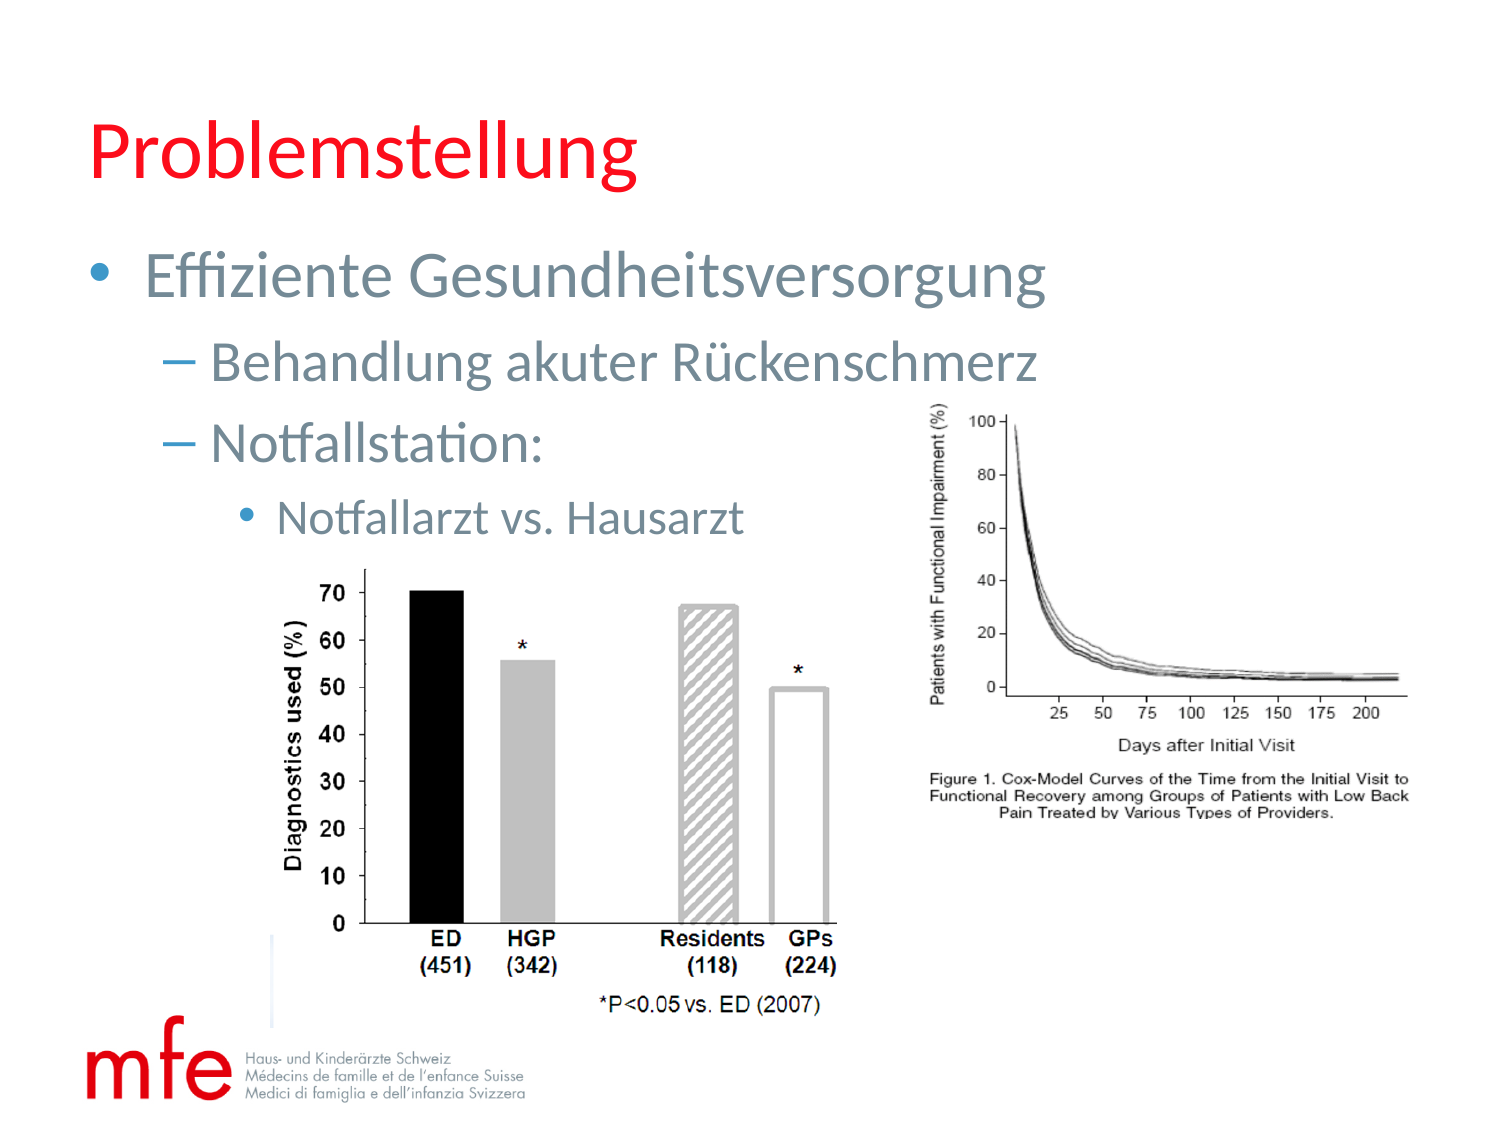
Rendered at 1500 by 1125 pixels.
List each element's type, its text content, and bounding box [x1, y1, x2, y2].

title Problemstellung [73, 73, 1424, 203]
list Effiziente Gesundheitsversorgung Behandlung akuter Rückenschmerz Notfallstation: Notfallarzt vs. Hausarzt [73, 223, 1424, 988]
picture [911, 392, 1441, 819]
picture [76, 562, 837, 1111]
